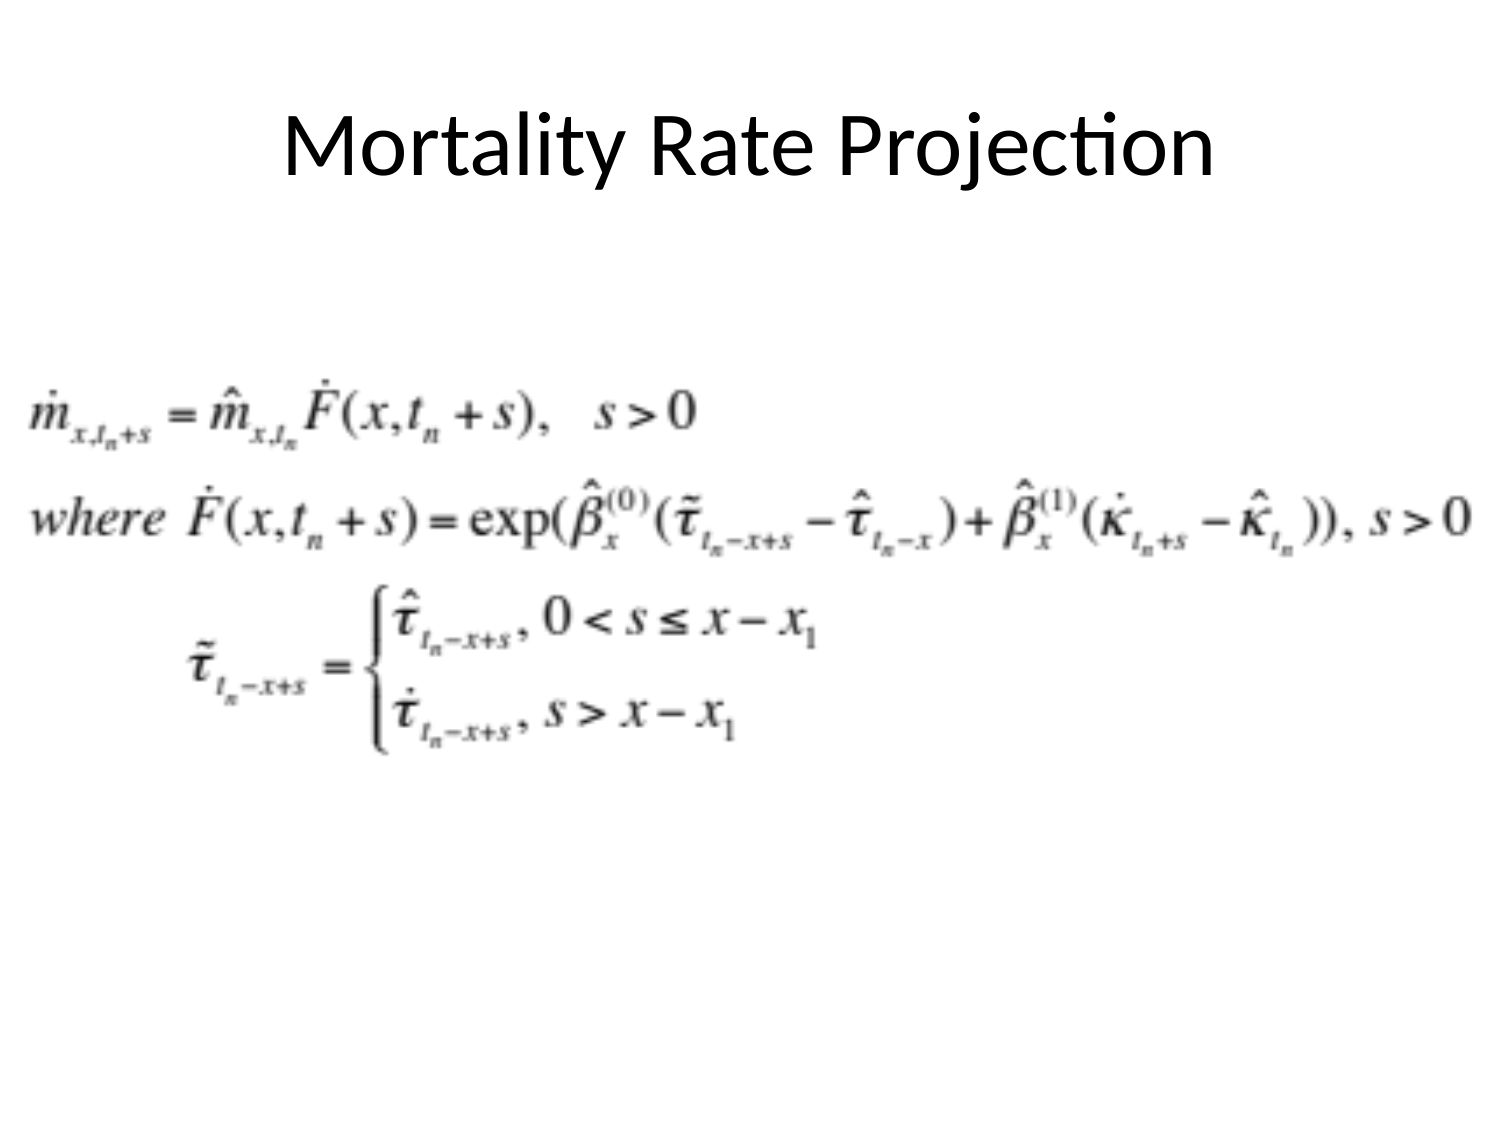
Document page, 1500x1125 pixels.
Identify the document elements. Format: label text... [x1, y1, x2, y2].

title Mortality Rate Projection [75, 45, 1425, 233]
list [23, 370, 1479, 760]
